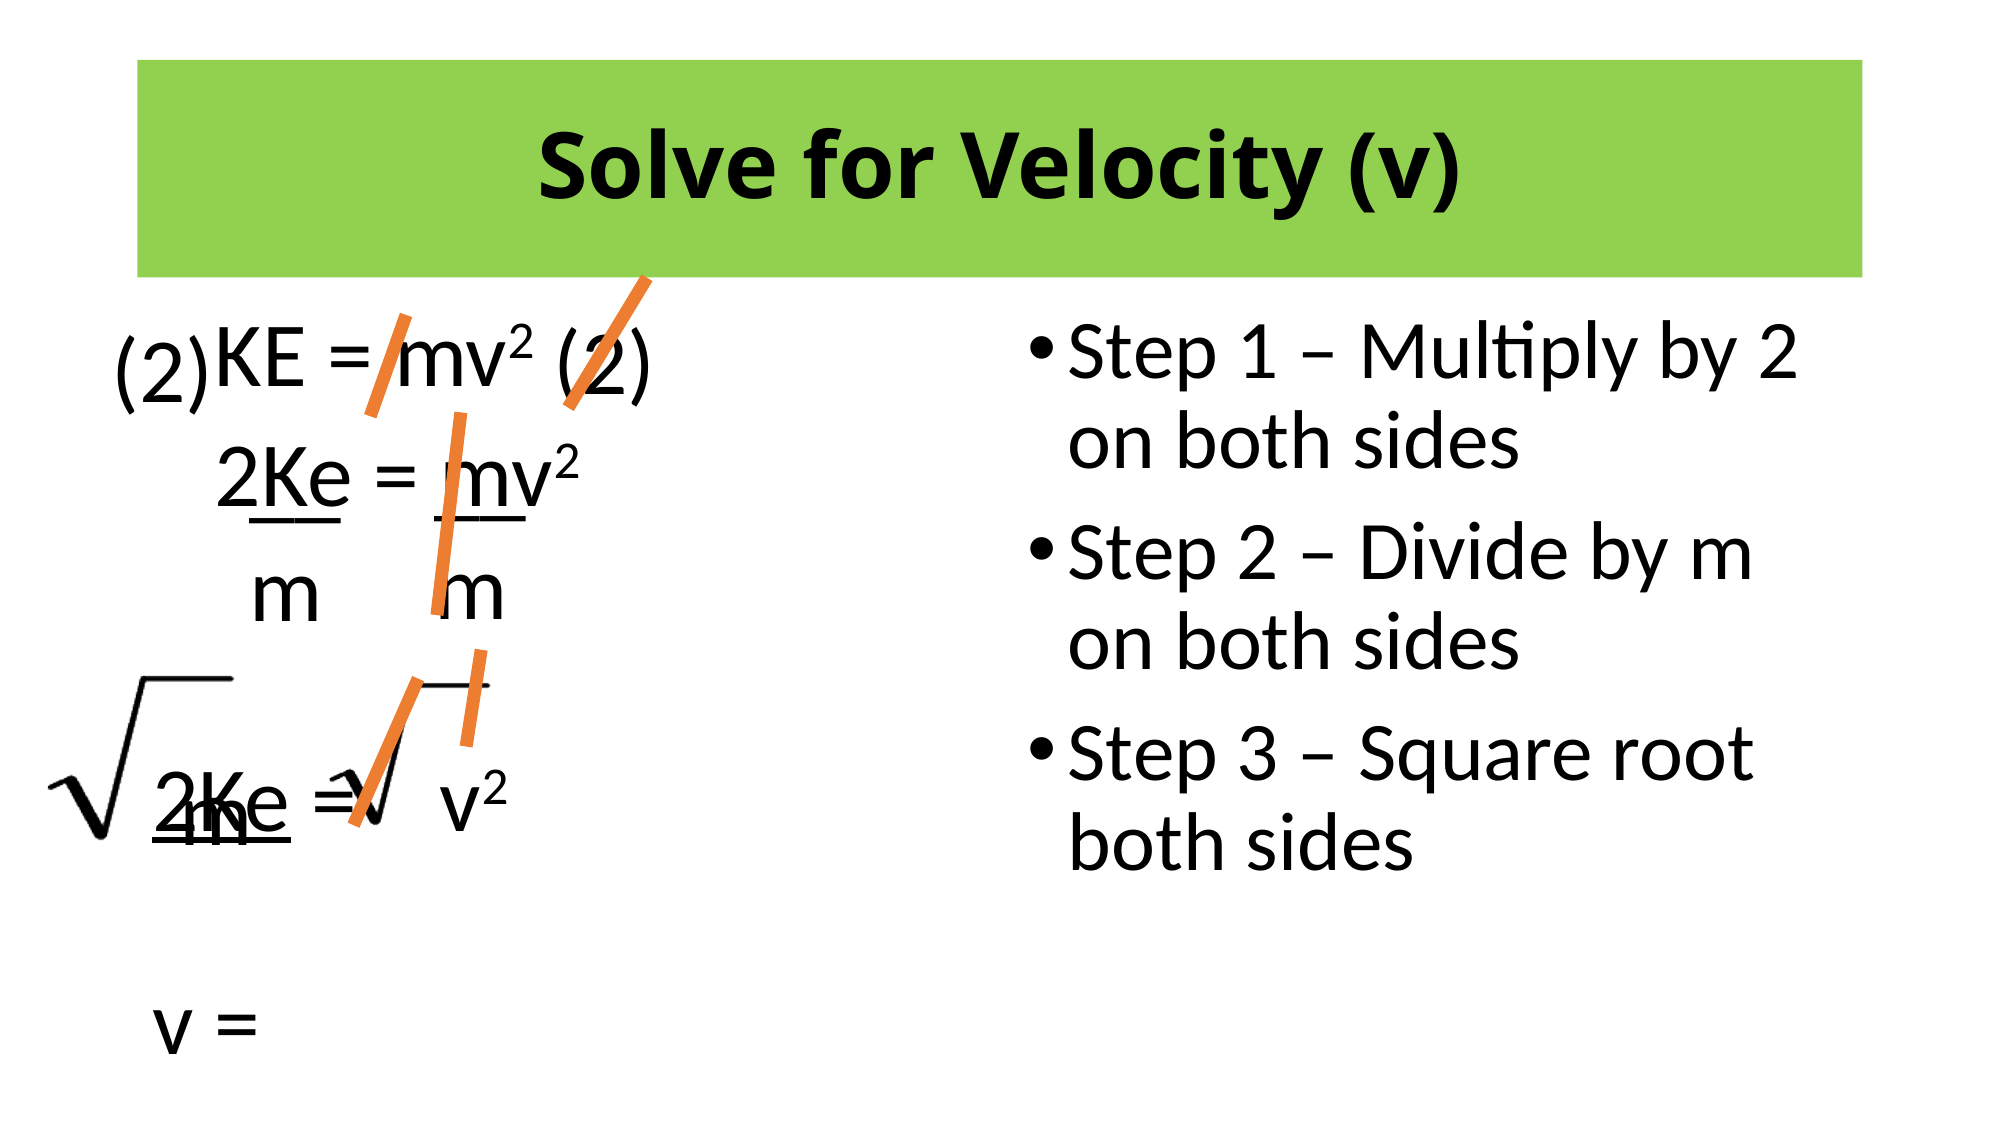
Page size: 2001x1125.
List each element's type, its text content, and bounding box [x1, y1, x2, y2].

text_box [370, 314, 407, 417]
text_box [466, 649, 482, 747]
text_box (2) [96, 303, 311, 428]
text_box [353, 678, 419, 826]
title Solve for Velocity (v) [137, 59, 1863, 278]
list Step 1 – Multiply by 2 on both sides Step 2 – Divide by m on both sides Step 3 – Square root both sides [1012, 299, 1863, 1014]
text_box __ m [419, 410, 570, 542]
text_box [436, 412, 461, 542]
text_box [568, 277, 647, 408]
text_box (2) [538, 295, 689, 420]
picture [1, 513, 587, 944]
text_box __ m [235, 412, 386, 542]
